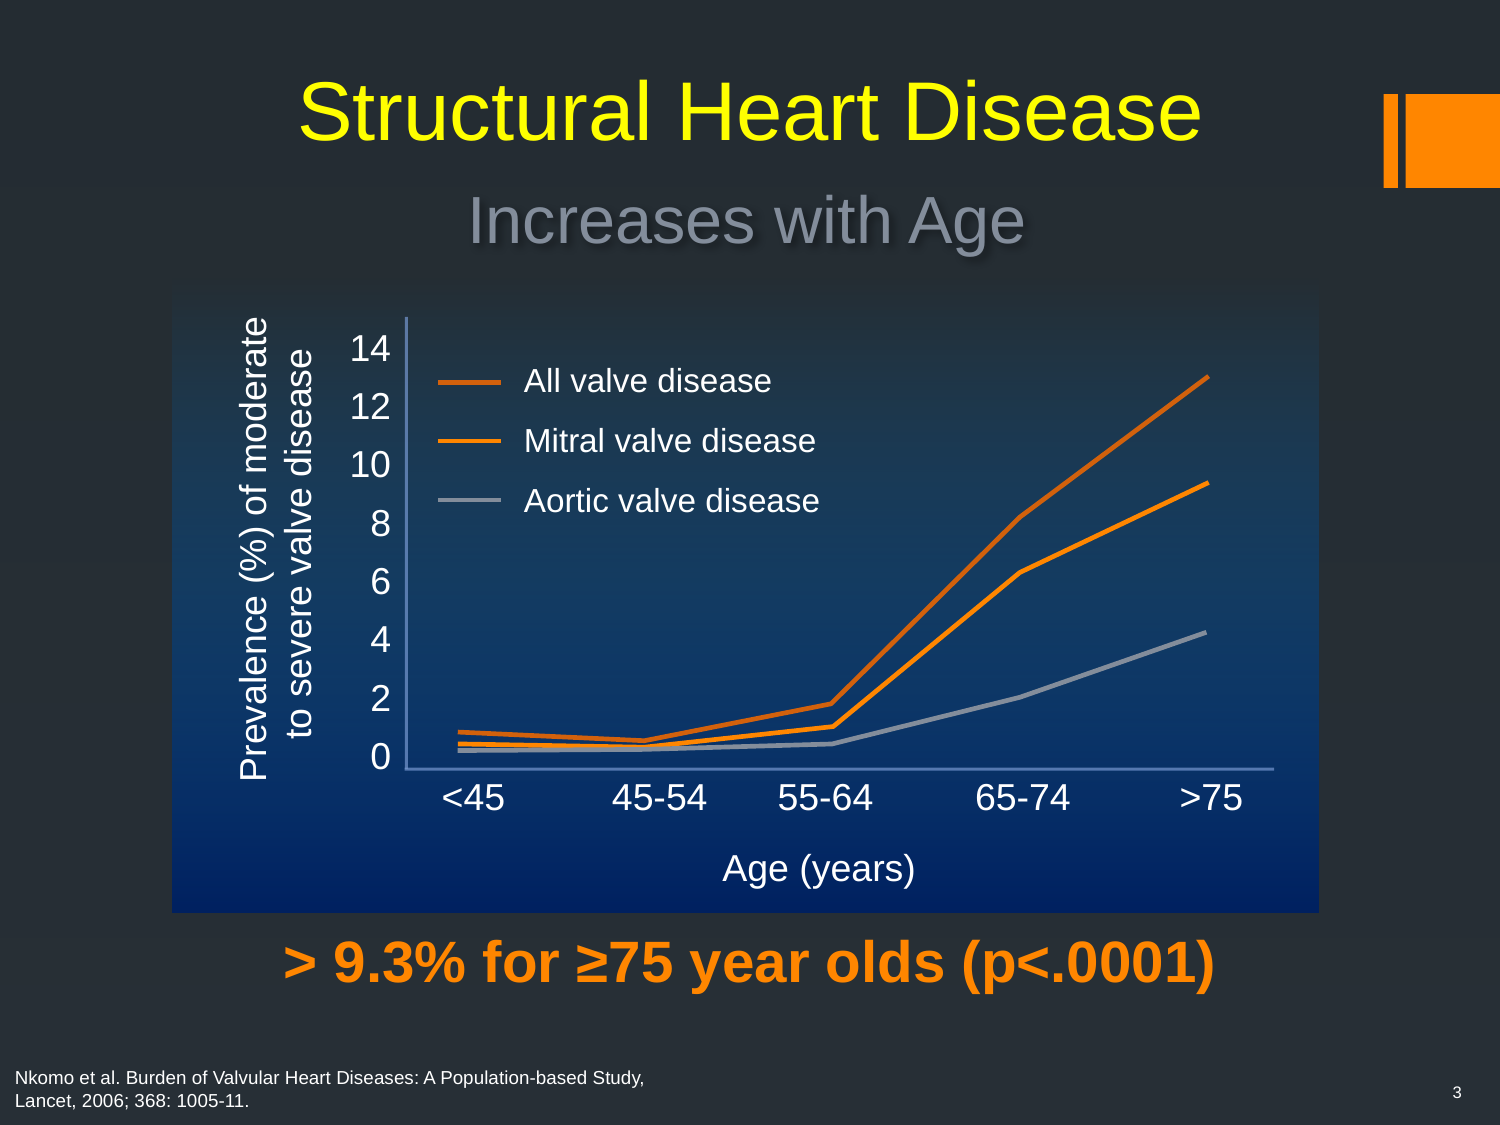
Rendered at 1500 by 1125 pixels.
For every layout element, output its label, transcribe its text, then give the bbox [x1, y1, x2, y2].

text_box Age (years) [707, 836, 931, 896]
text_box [404, 316, 1275, 770]
text_box Nkomo et al. Burden of Valvular Heart Diseases: A Population-based Study, Lancet, 2006; 368: 1005-11. [0, 1058, 1149, 1119]
text_box <45 45-54 55-64 65-74 >75 [426, 779, 1276, 826]
text_box Prevalence (%) of moderate to severe valve disease [221, 290, 326, 798]
text_box > 9.3% for ≥75 year olds (p<.0001) [139, 924, 1362, 1003]
title Structural Heart Disease [87, 4, 1415, 165]
text_box 14 12 10 8 6 4 2 0 [334, 302, 406, 785]
text_box [367, 325, 398, 755]
text_box [172, 277, 1319, 913]
list Increases with Age [80, 169, 1415, 266]
